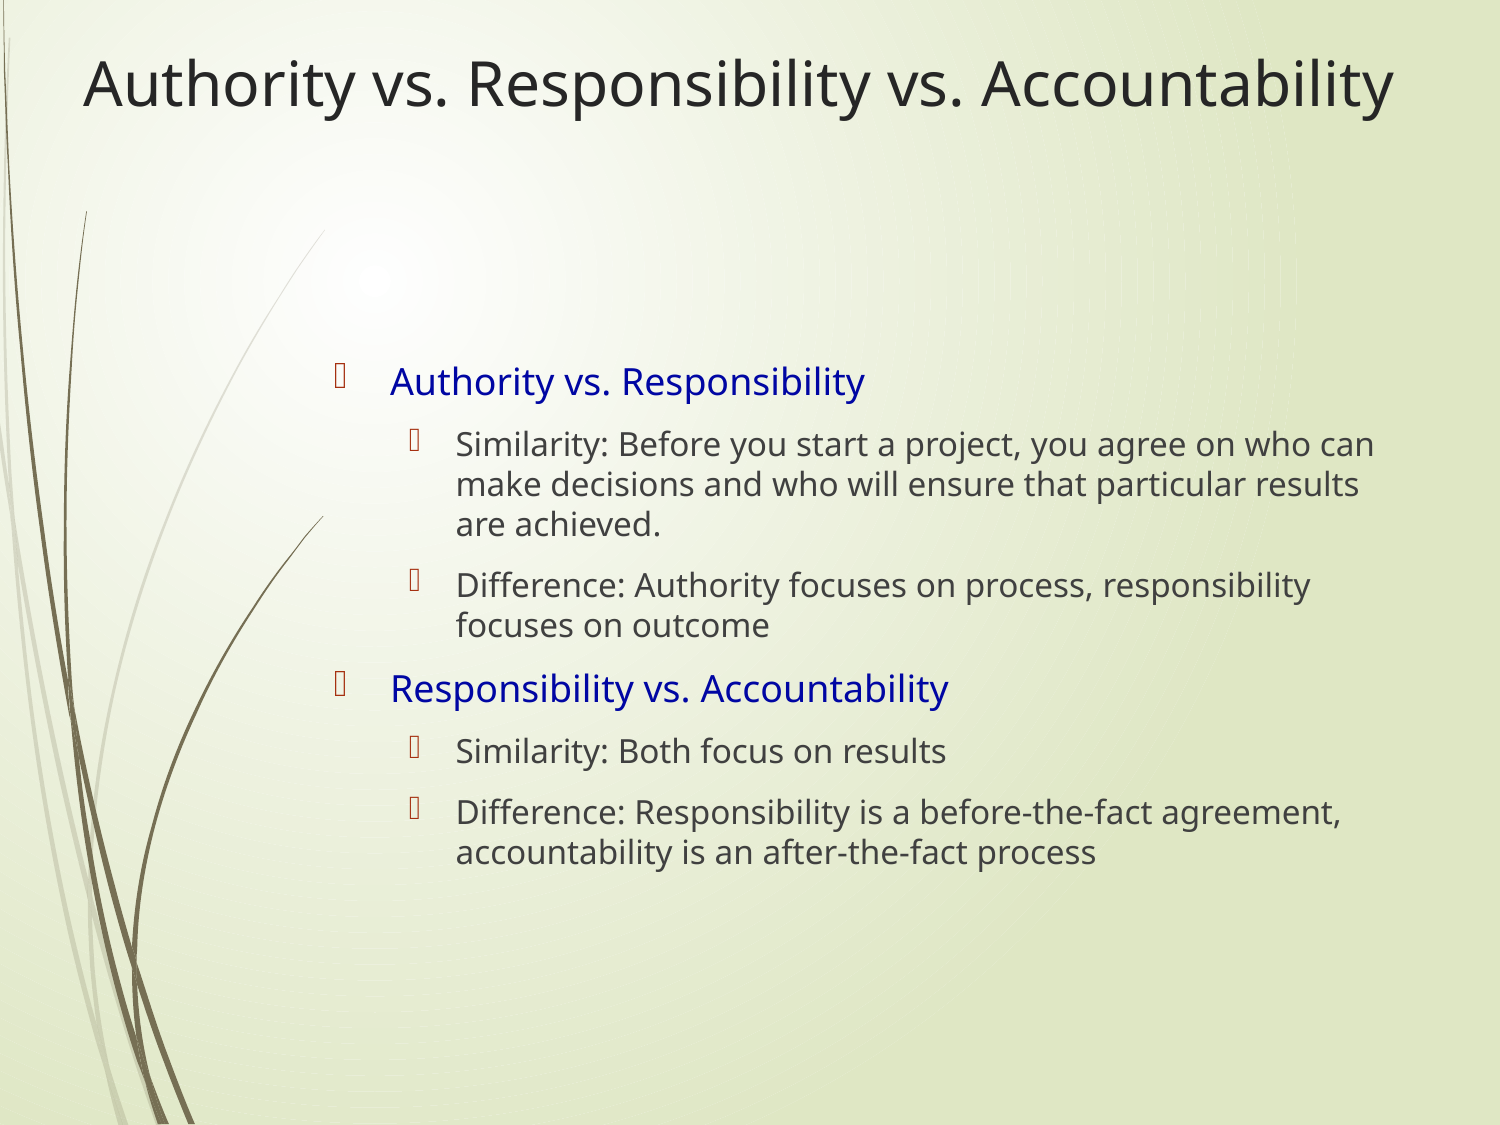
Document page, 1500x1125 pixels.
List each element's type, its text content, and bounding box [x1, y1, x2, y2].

list Authority vs. Responsibility Similarity: Before you start a project, you agree on who can make decisions and who will ensure that particular results are achieved. Difference: Authority focuses on process, responsibility focuses on outcome Responsibility vs. Accountability Similarity: Both focus on results Difference: Responsibility is a before-the-fact agreement, accountability is an after-the-fact process [318, 350, 1400, 970]
title Authority vs. Responsibility vs. Accountability [68, 36, 1450, 179]
